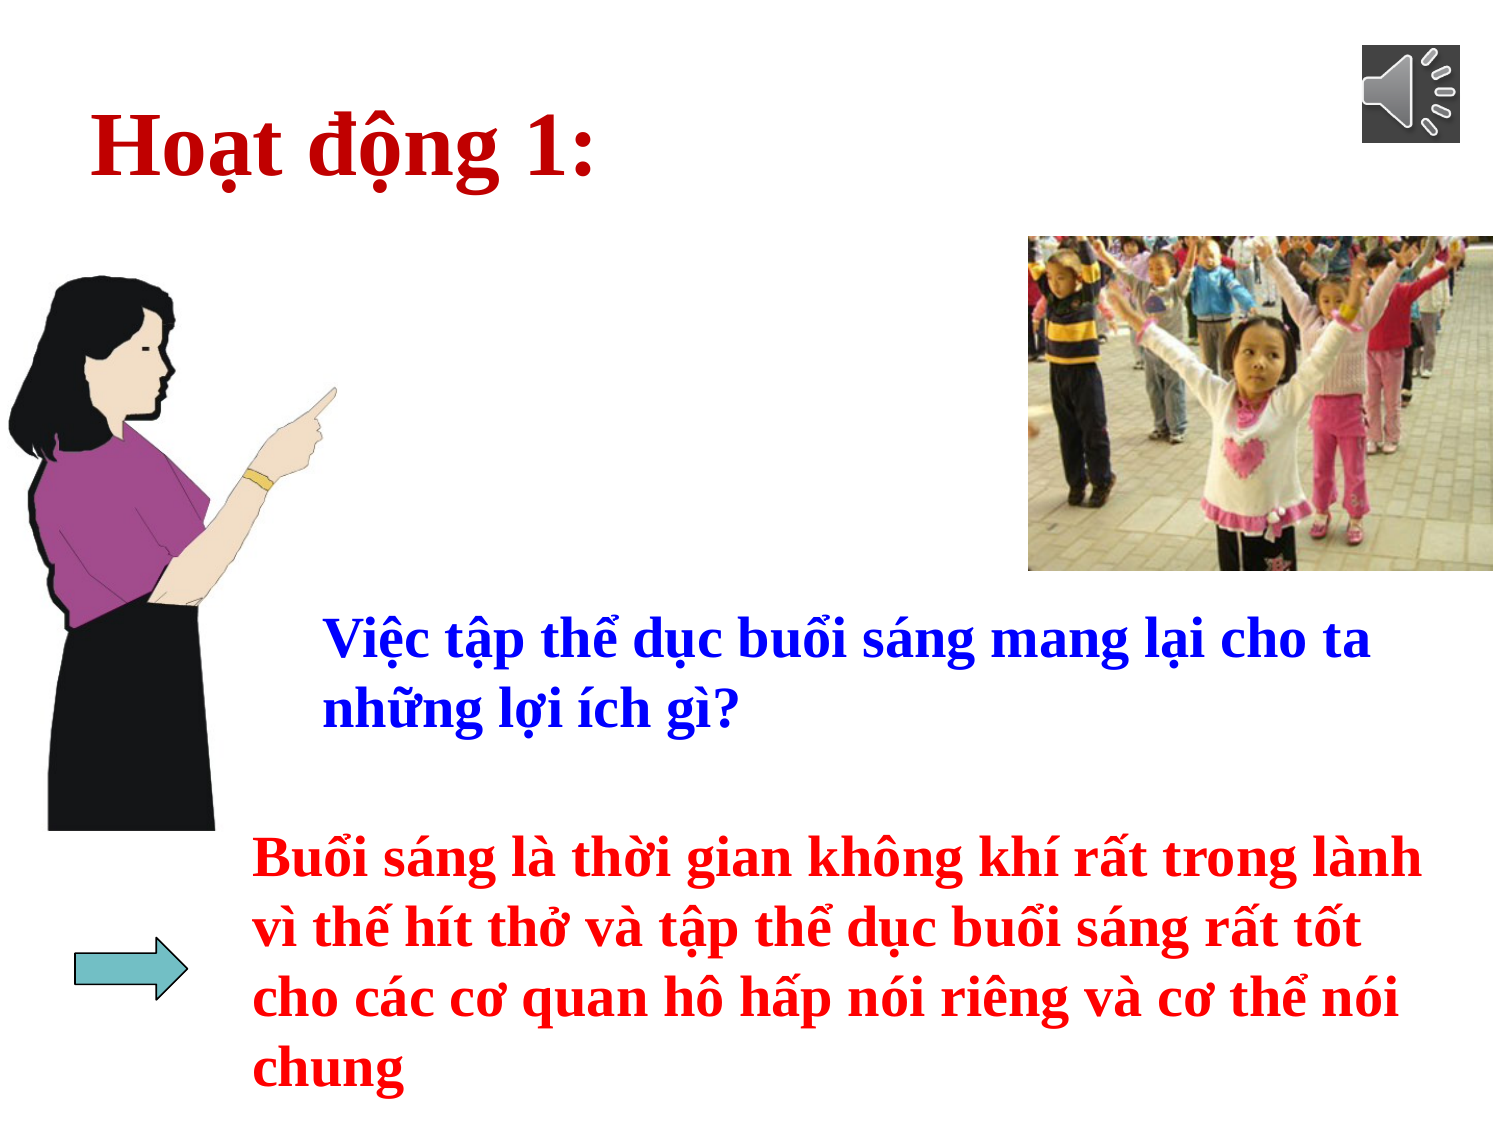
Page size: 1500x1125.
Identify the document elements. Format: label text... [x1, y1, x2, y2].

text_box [1360, 44, 1462, 145]
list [7, 274, 338, 832]
picture [1027, 236, 1493, 572]
title Hoạt động 1: [75, 45, 1425, 233]
text_box Buổi sáng là thời gian không khí rất trong lành vì thế hít thở và tập thể dục buổi sáng rất tốt cho các cơ quan hô hấp nói riêng và cơ thể nói chung [237, 811, 1462, 1106]
text_box [75, 937, 188, 1000]
text_box Việc tập thể dục buổi sáng mang lại cho ta những lợi ích gì? [342, 591, 1462, 747]
